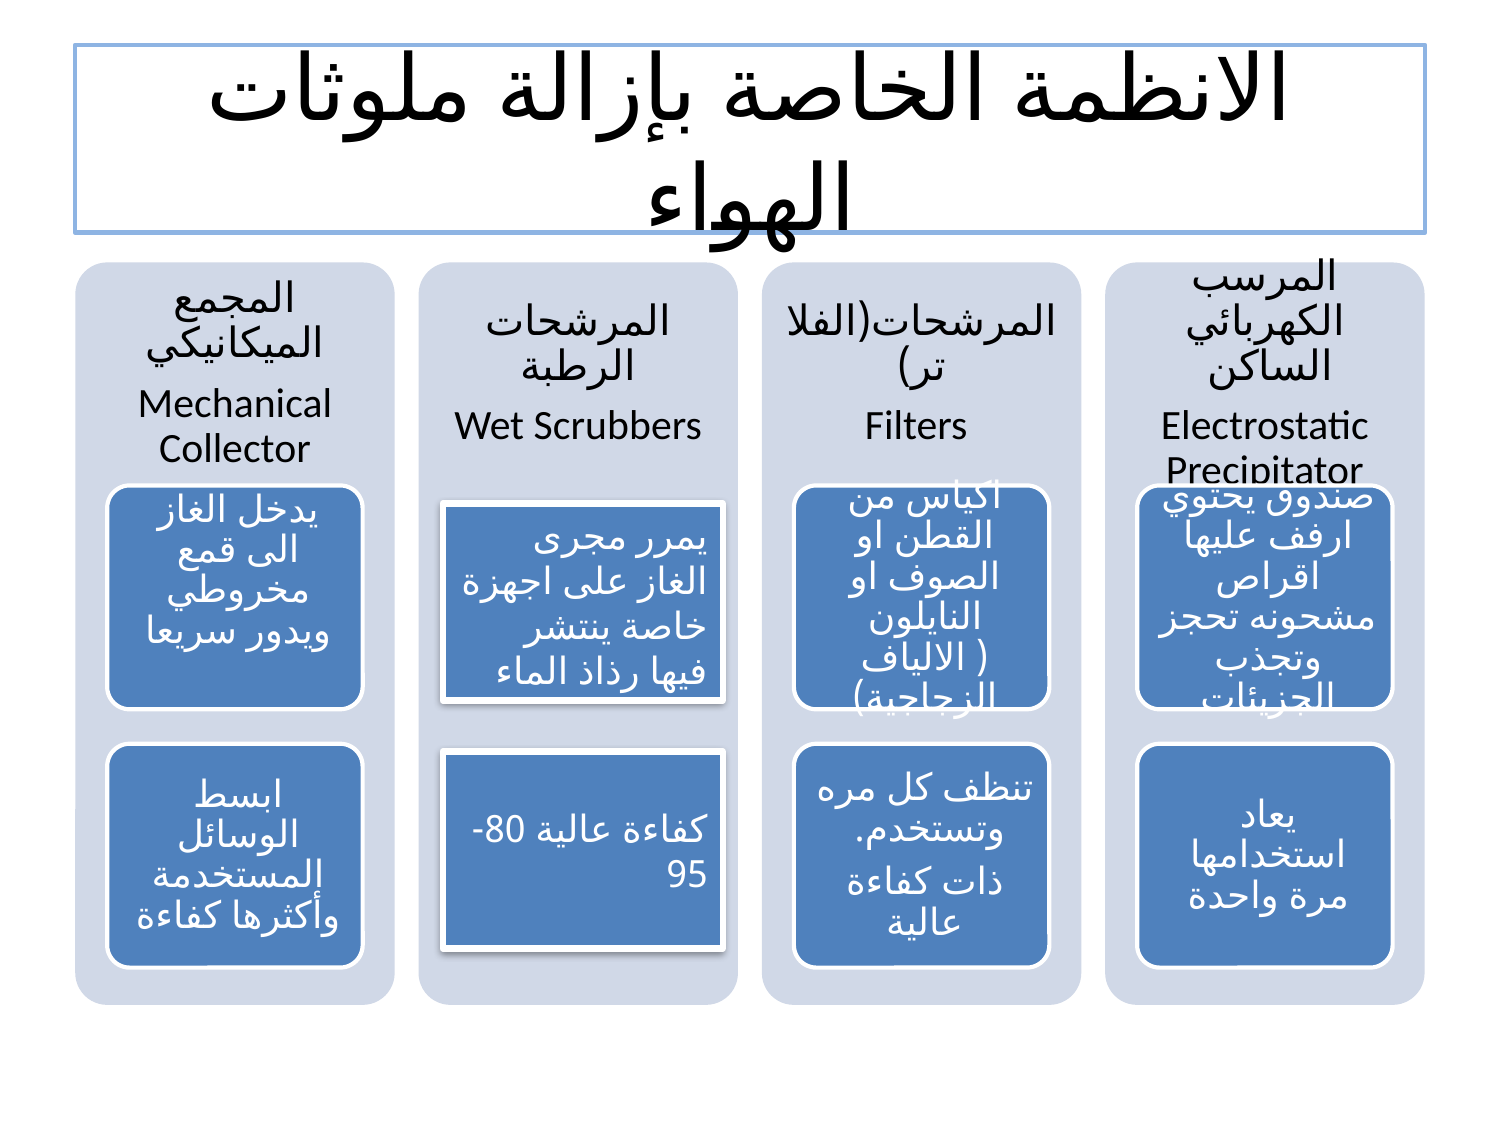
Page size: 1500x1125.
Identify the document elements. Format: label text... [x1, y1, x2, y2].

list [74, 262, 1426, 1006]
title الانظمة الخاصة بإزالة ملوثات الهواء [75, 45, 1425, 233]
